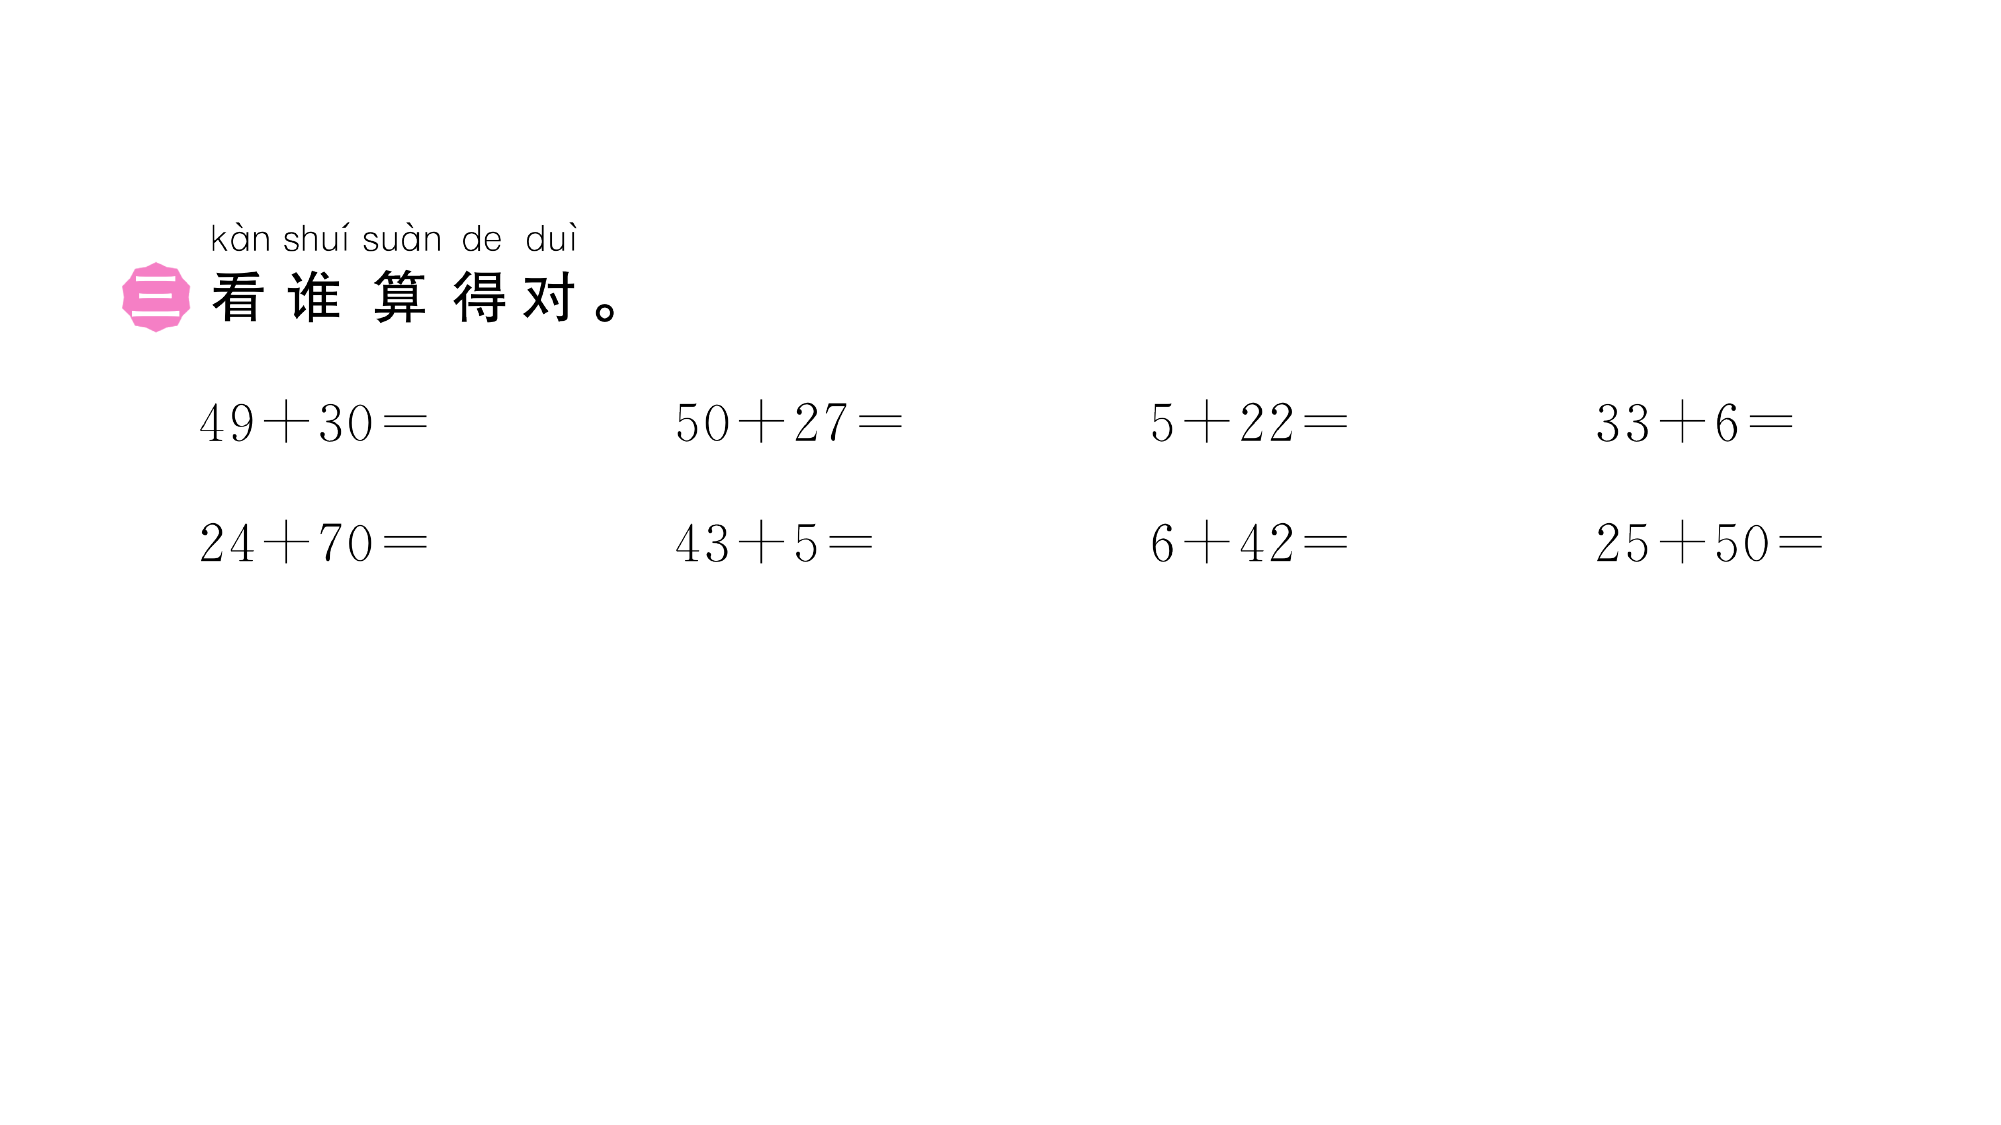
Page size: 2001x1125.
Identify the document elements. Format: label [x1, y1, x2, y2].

picture [118, 177, 2000, 597]
